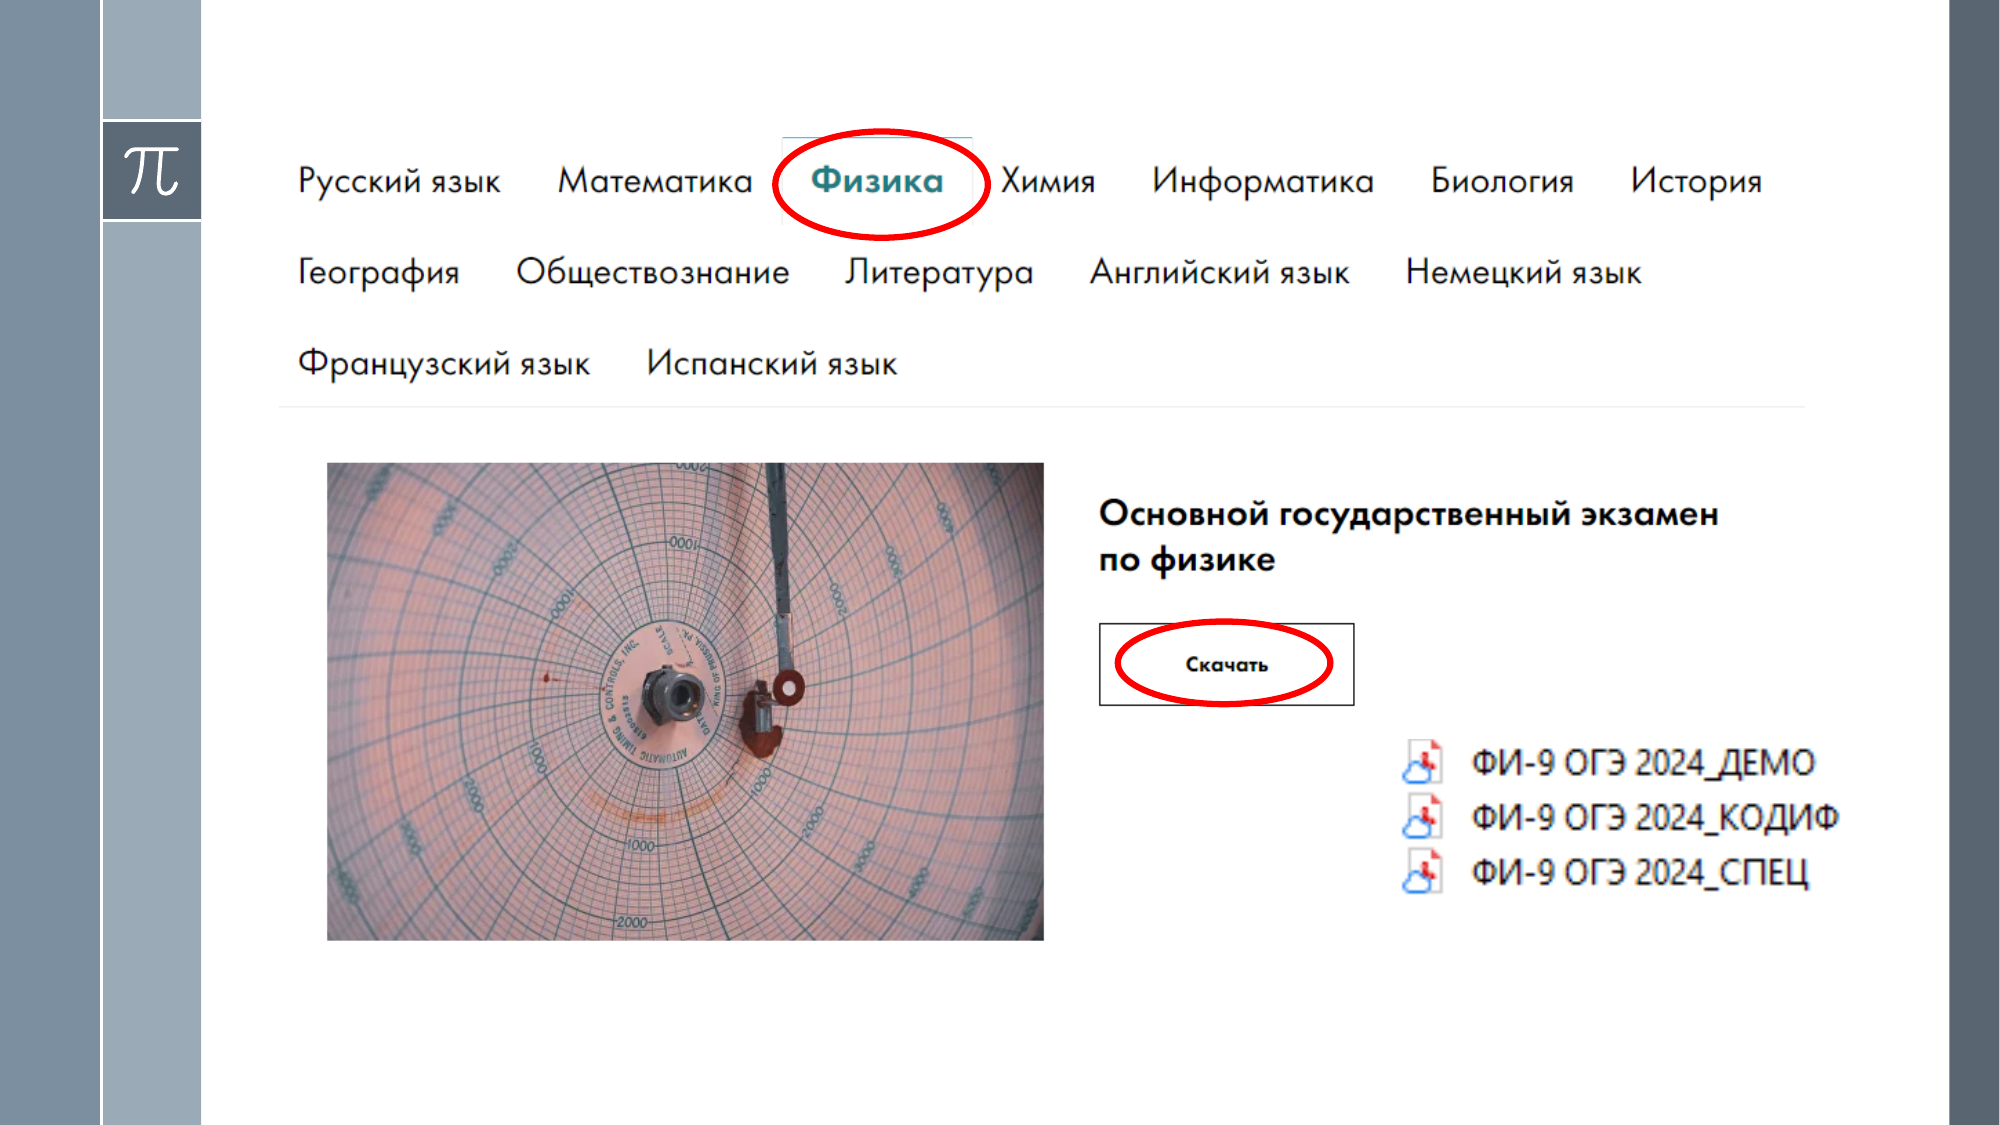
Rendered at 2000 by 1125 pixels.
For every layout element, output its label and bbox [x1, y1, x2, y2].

picture [279, 137, 1866, 981]
text_box [830, 130, 933, 137]
